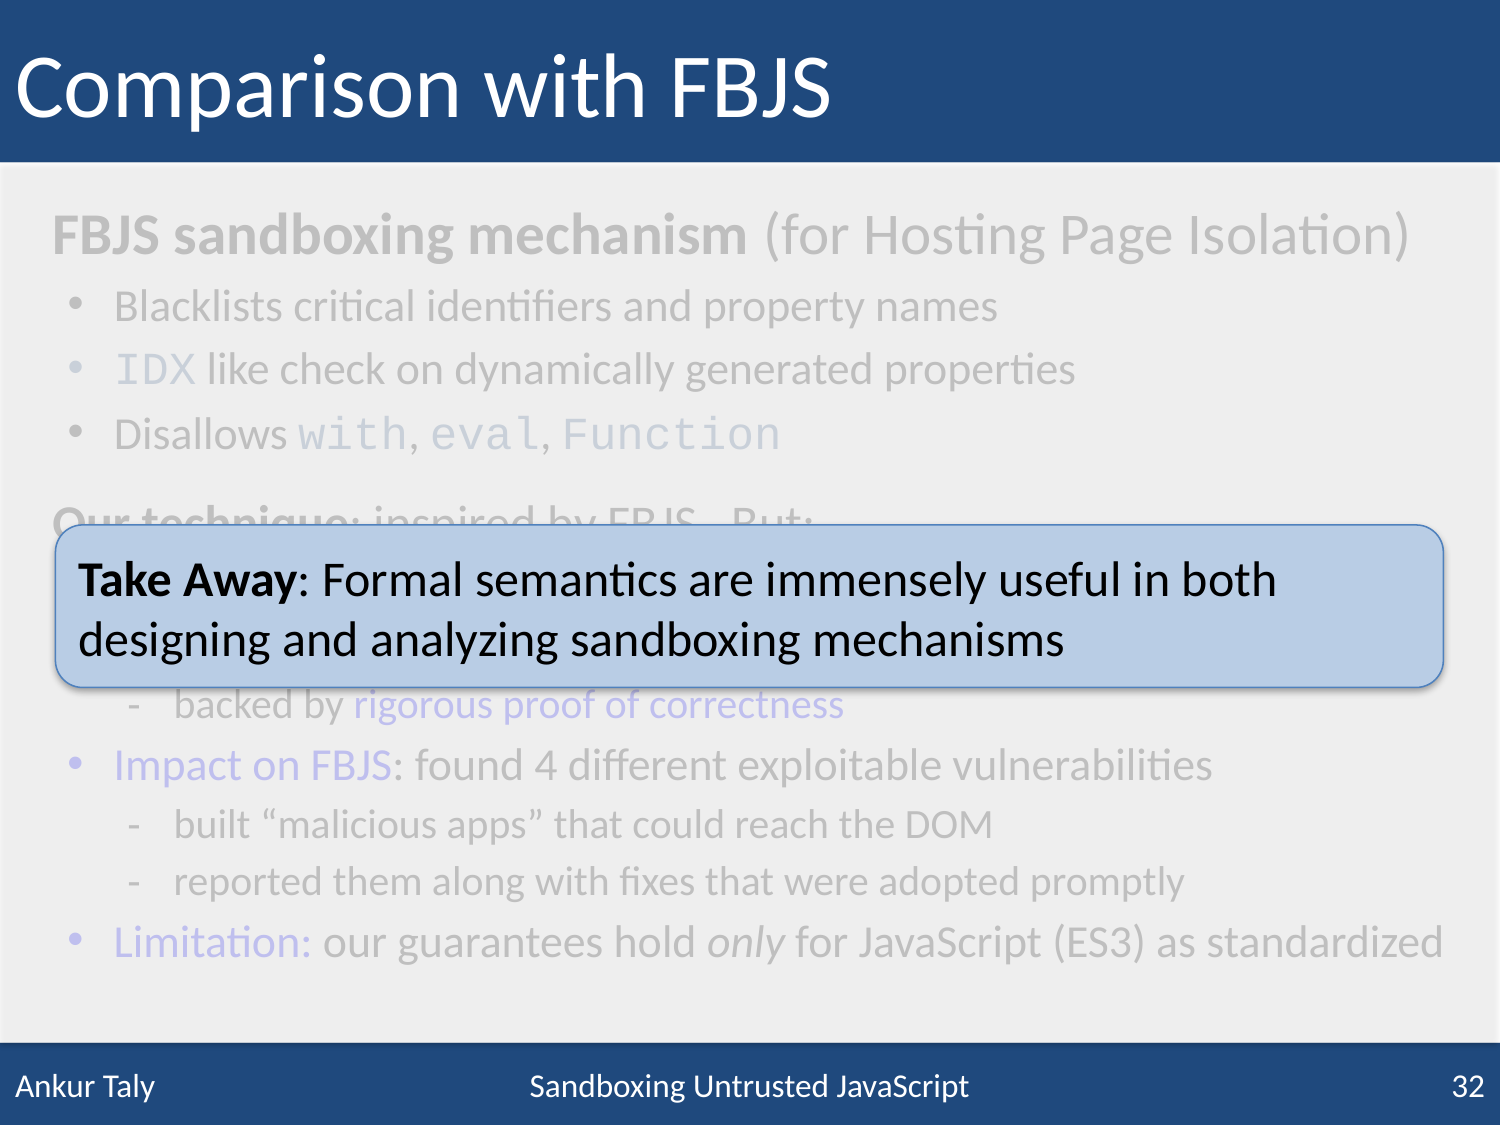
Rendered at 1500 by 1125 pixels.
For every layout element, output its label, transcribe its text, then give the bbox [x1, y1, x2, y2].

text_box Take Away: Formal semantics are immensely useful in both designing and analyzing sandboxing mechanisms [54, 524, 1445, 689]
title Comparison with FBJS [0, 0, 1500, 161]
footer Sandboxing Untrusted JavaScript [425, 1052, 1074, 1125]
slide_number 32 [1074, 1051, 1500, 1125]
text_box [0, 162, 1500, 1043]
